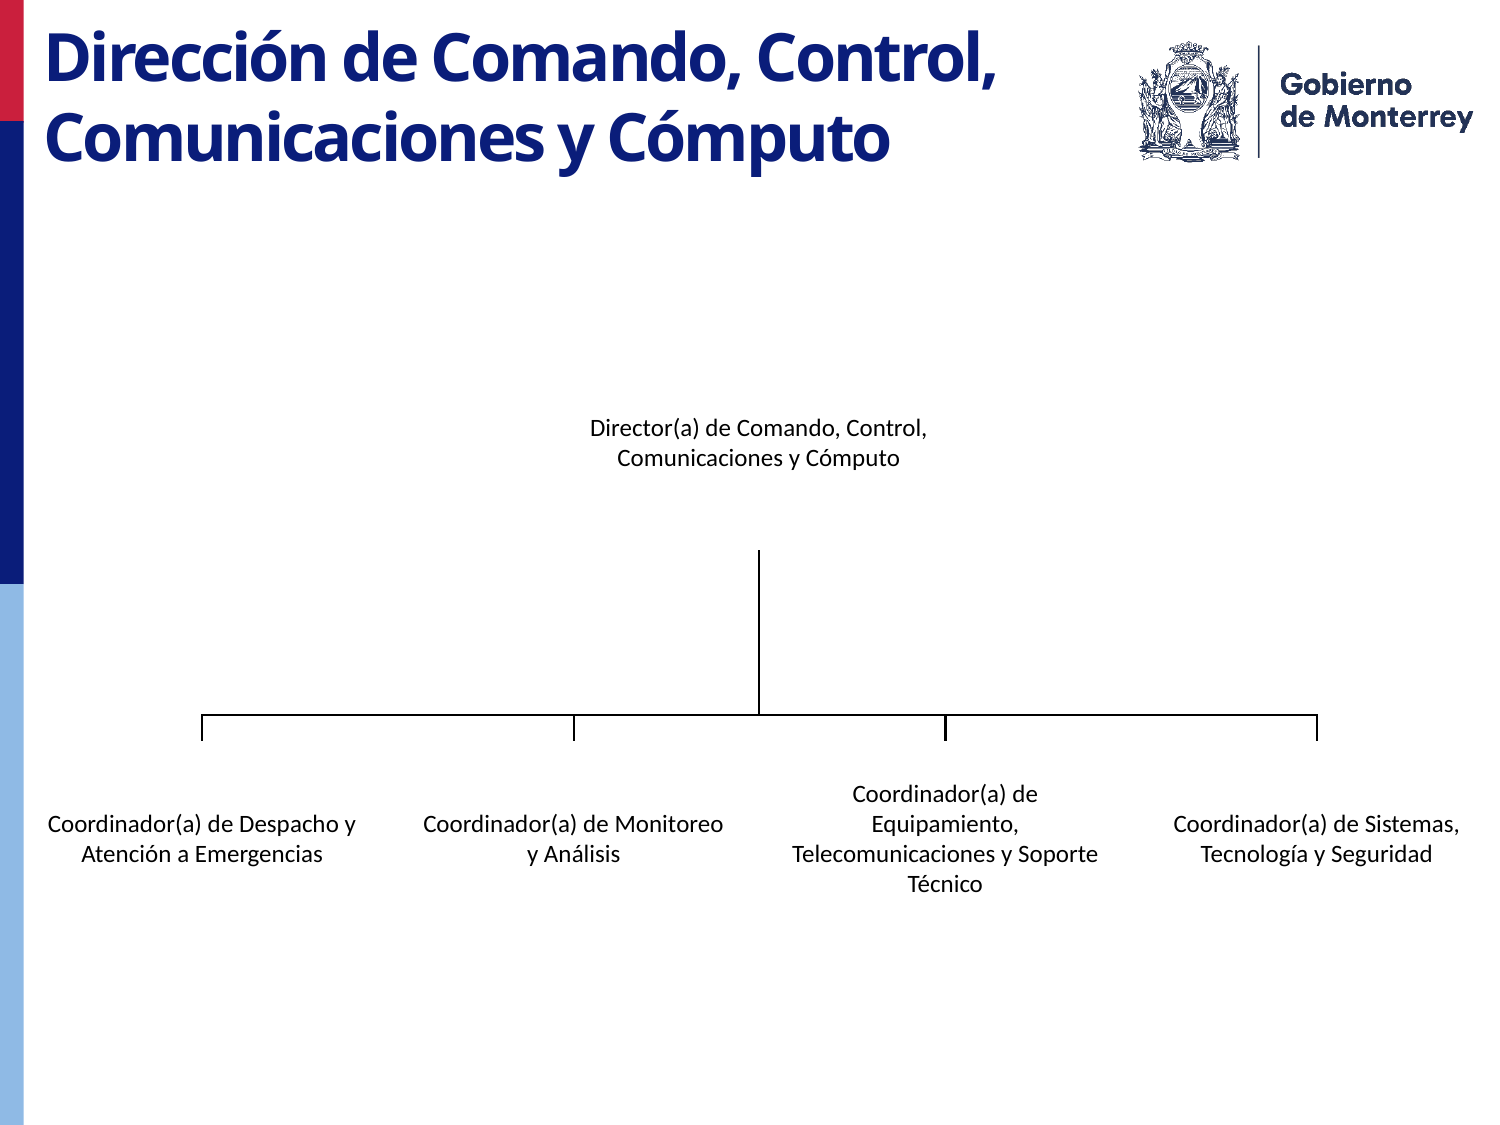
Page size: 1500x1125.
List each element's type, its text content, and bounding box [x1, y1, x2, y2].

text_box Dirección de Comando, Control, Comunicaciones y Cómputo [28, 7, 1149, 182]
picture [1149, 30, 1483, 173]
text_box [42, 284, 1477, 1004]
